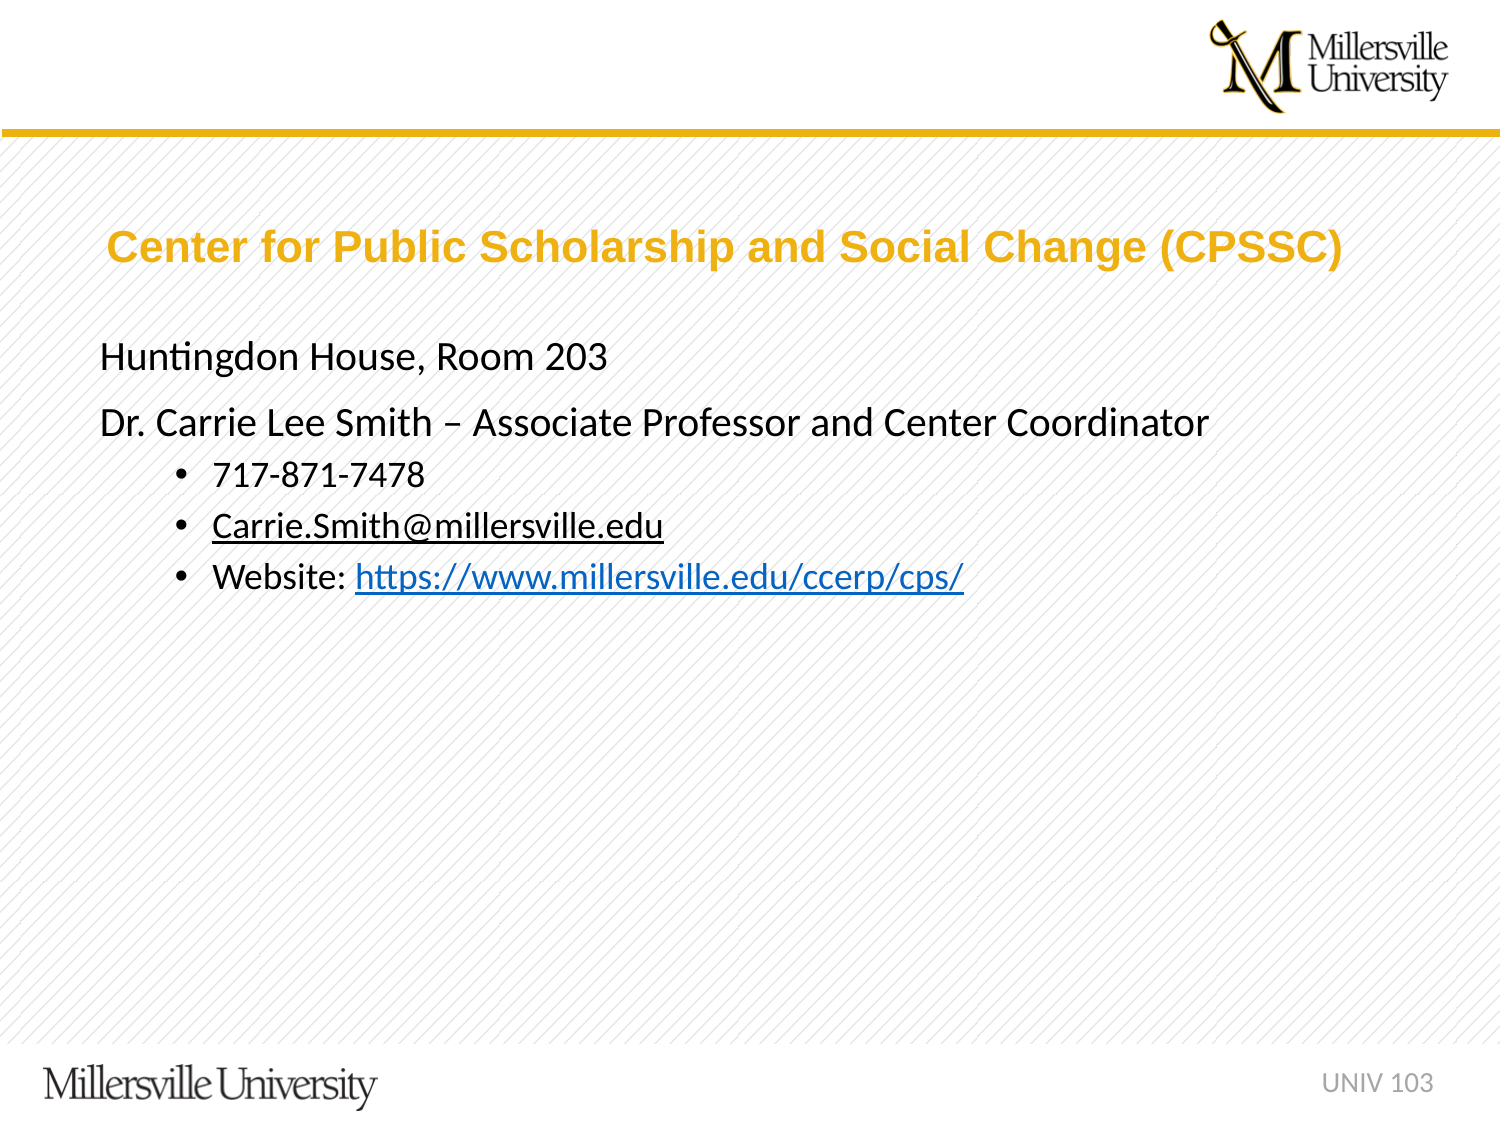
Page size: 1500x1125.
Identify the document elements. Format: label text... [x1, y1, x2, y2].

list Huntingdon House, Room 203 Dr. Carrie Lee Smith – Associate Professor and Center Coordinator 717-871-7478 Carrie.Smith@millersville.edu Website: https://www.millersville.edu/ccerp/cps/ [84, 326, 1379, 1008]
text_box Center for Public Scholarship and Social Change (CPSSC) [91, 195, 1500, 294]
picture [43, 1064, 378, 1111]
picture [1209, 19, 1449, 114]
text_box UNIV 103 [427, 1055, 1449, 1106]
